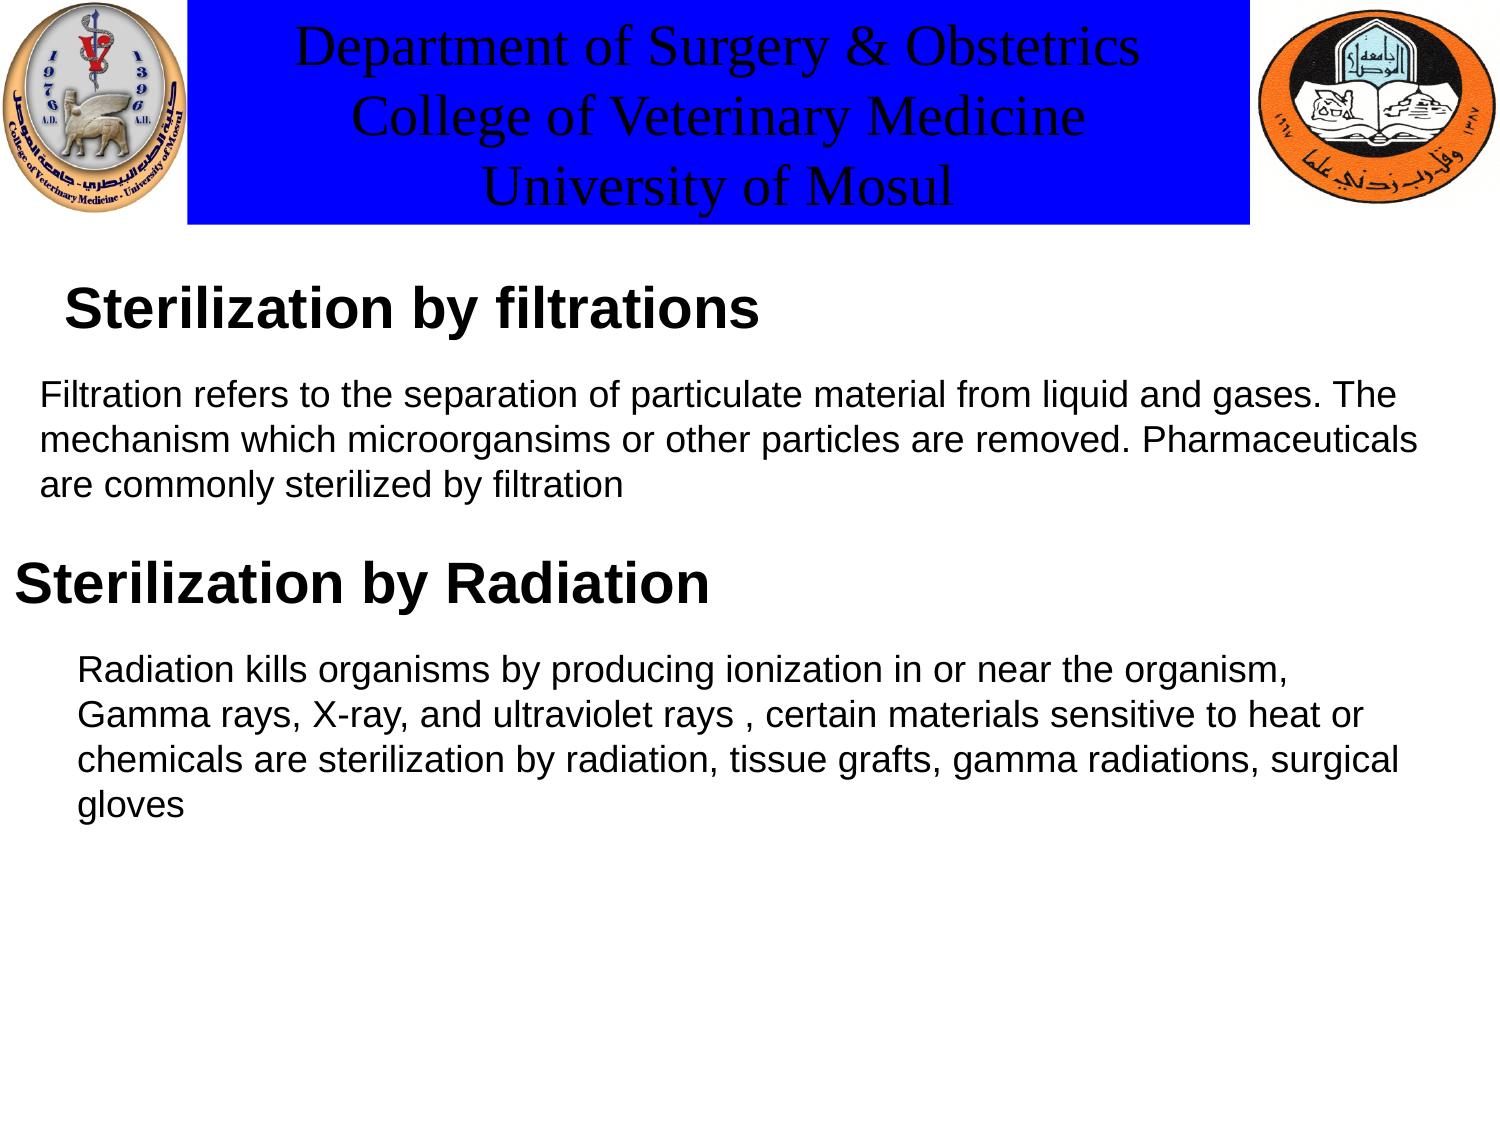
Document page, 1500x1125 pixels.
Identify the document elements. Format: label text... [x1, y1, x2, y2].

picture [0, 0, 187, 213]
text_box Radiation kills organisms by producing ionization in or near the organism, Gamma rays, X-ray, and ultraviolet rays , certain materials sensitive to heat or chemicals are sterilization by radiation, tissue grafts, gamma radiations, surgical gloves [62, 637, 1425, 833]
picture [1249, 0, 1500, 208]
text_box Sterilization by Radiation [0, 537, 825, 623]
text_box Filtration refers to the separation of particulate material from liquid and gases. The mechanism which microorgansims or other particles are removed. Pharmaceuticals are commonly sterilized by filtration [24, 362, 1450, 513]
text_box Sterilization by filtrations [49, 262, 813, 348]
text_box Department of Surgery & Obstetrics College of Veterinary Medicine University of Mosul [187, 0, 1250, 225]
